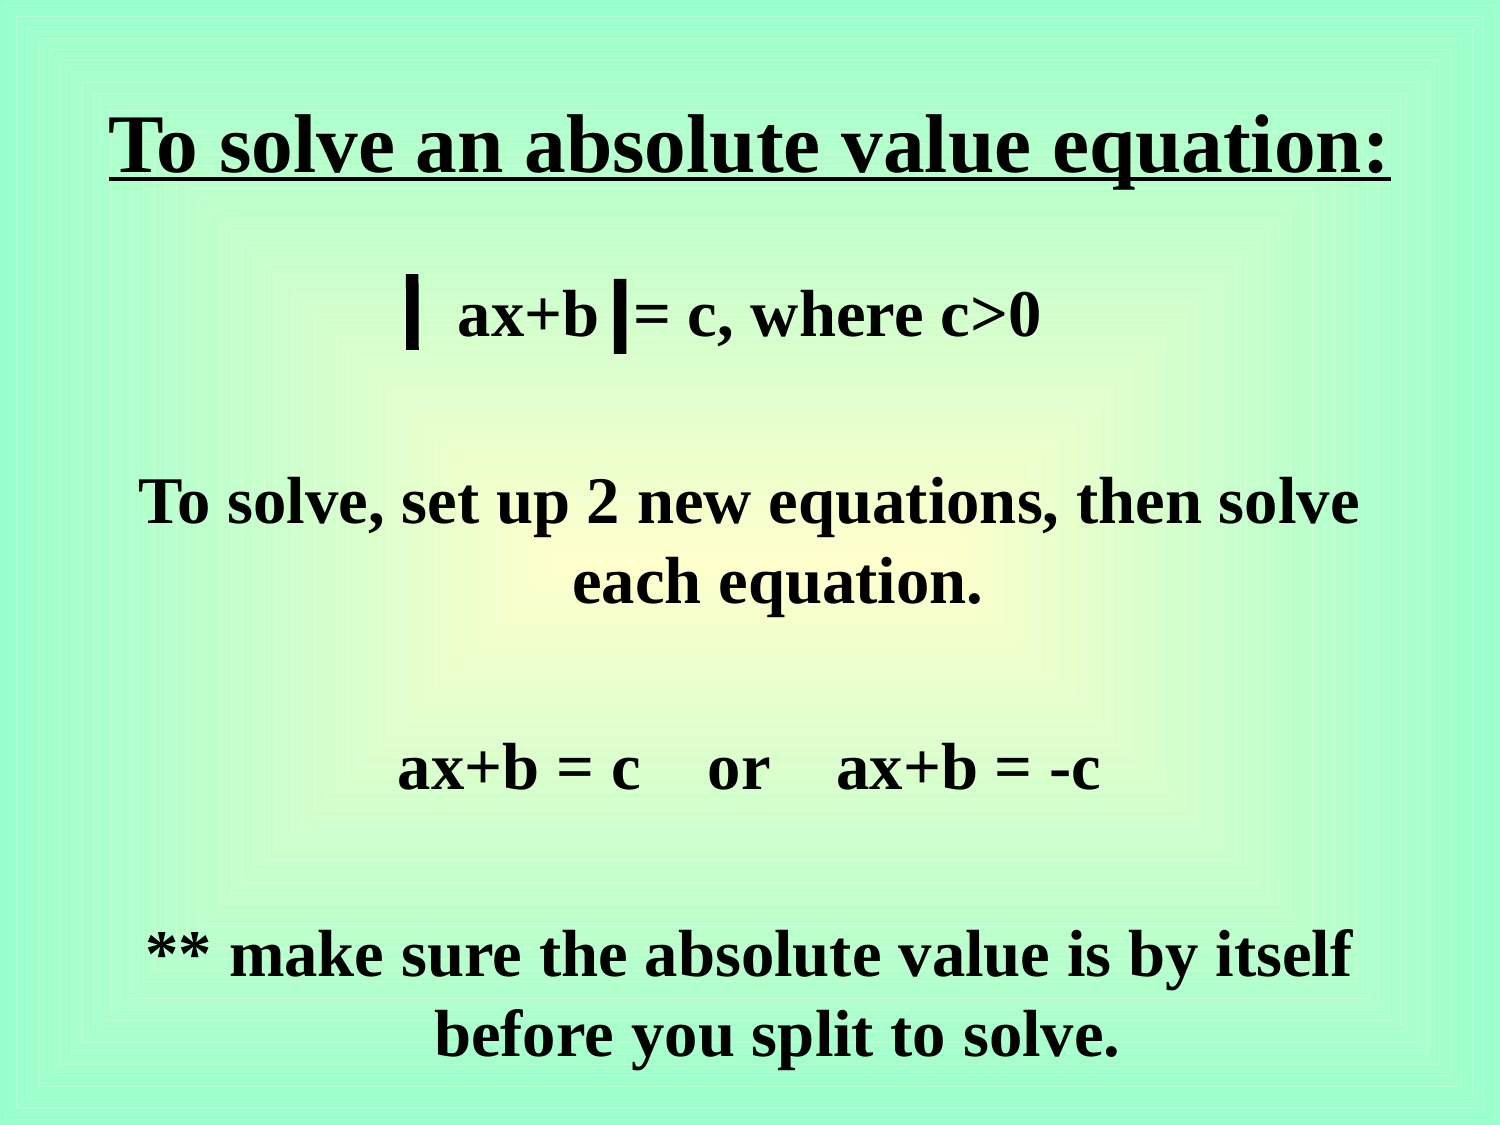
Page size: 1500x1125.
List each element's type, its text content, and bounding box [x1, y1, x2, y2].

list ax+b = c, where c>0 To solve, set up 2 new equations, then solve each equation. ax+b = c or ax+b = -c ** make sure the absolute value is by itself before you split to solve. [75, 262, 1425, 1125]
title To solve an absolute value equation: [0, 45, 1500, 233]
